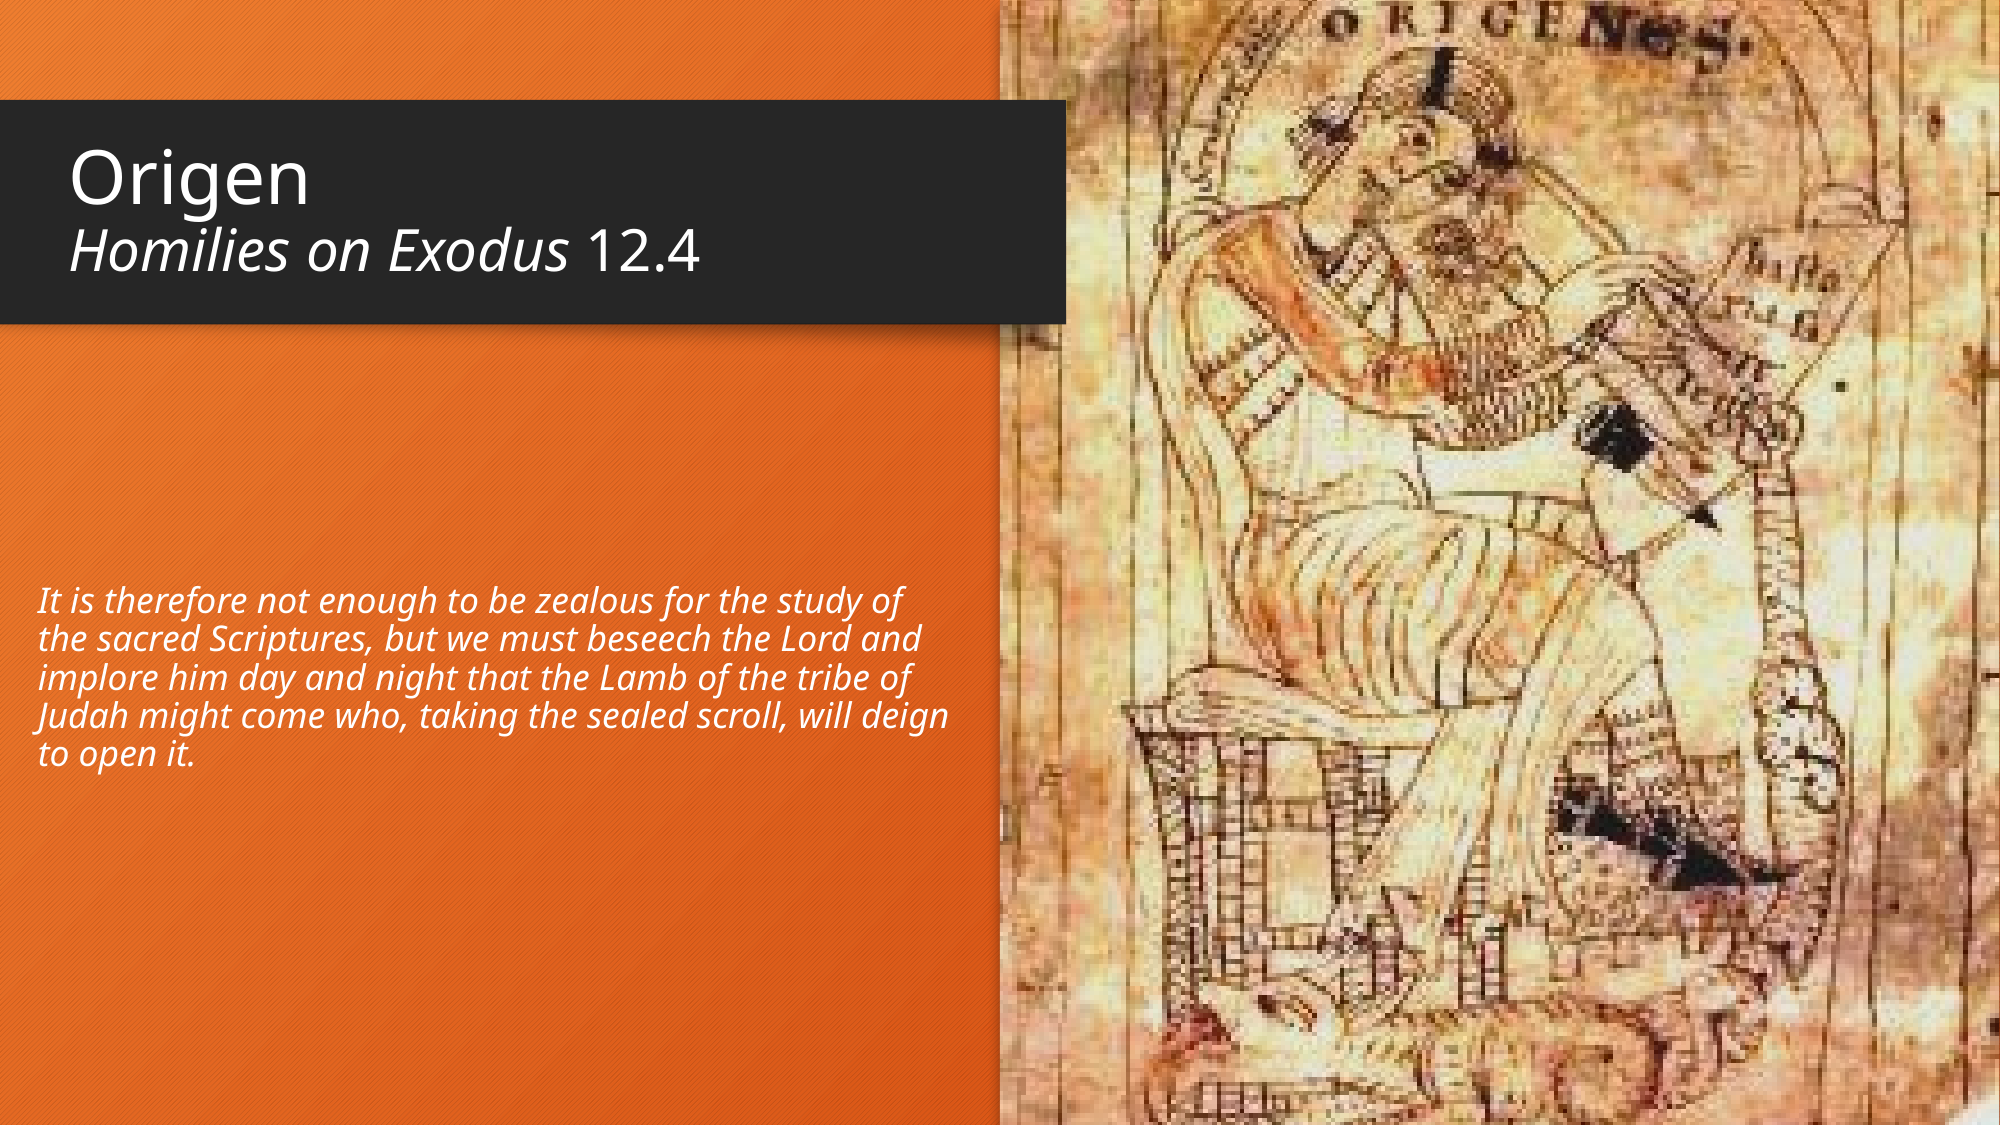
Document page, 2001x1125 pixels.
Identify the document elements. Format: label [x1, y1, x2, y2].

text_box [0, 367, 999, 1125]
text_box [0, 0, 999, 322]
picture [0, 0, 2000, 1125]
